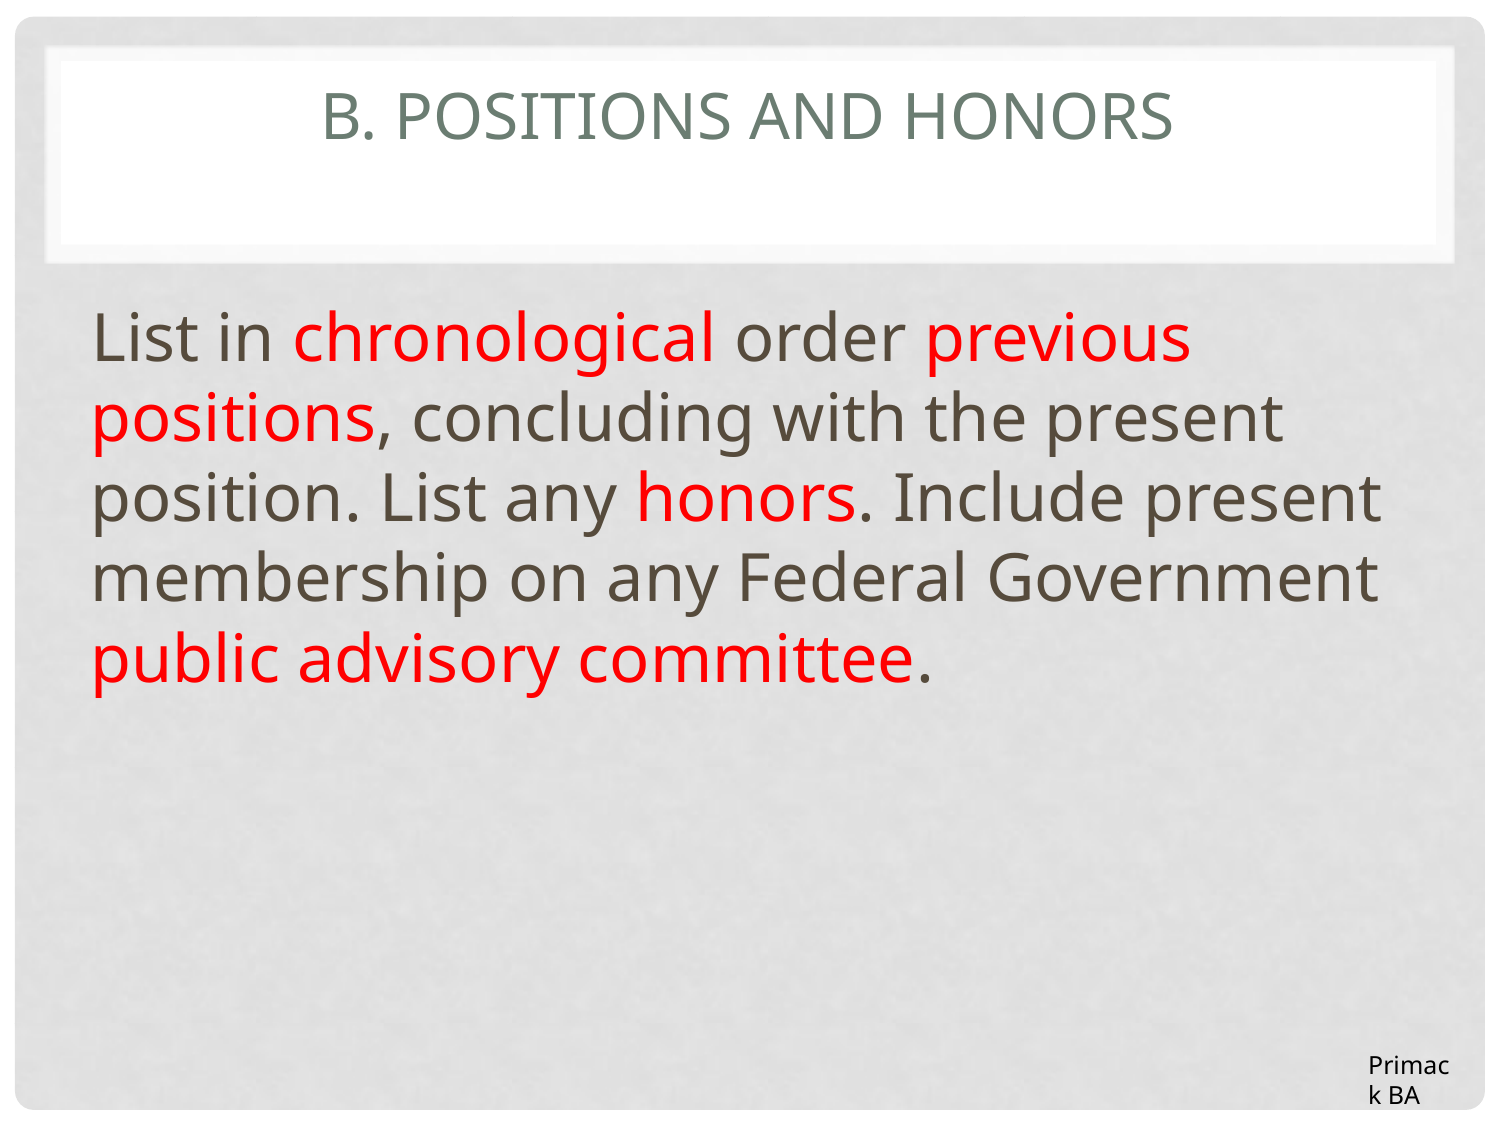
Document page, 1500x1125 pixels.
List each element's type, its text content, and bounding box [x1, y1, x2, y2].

list List in chronological order previous positions, concluding with the present position. List any honors. Include present membership on any Federal Government public advisory committee. [75, 287, 1425, 1005]
text_box Primack BA [1353, 1041, 1470, 1117]
title B. Positions and Honors [69, 66, 1425, 238]
